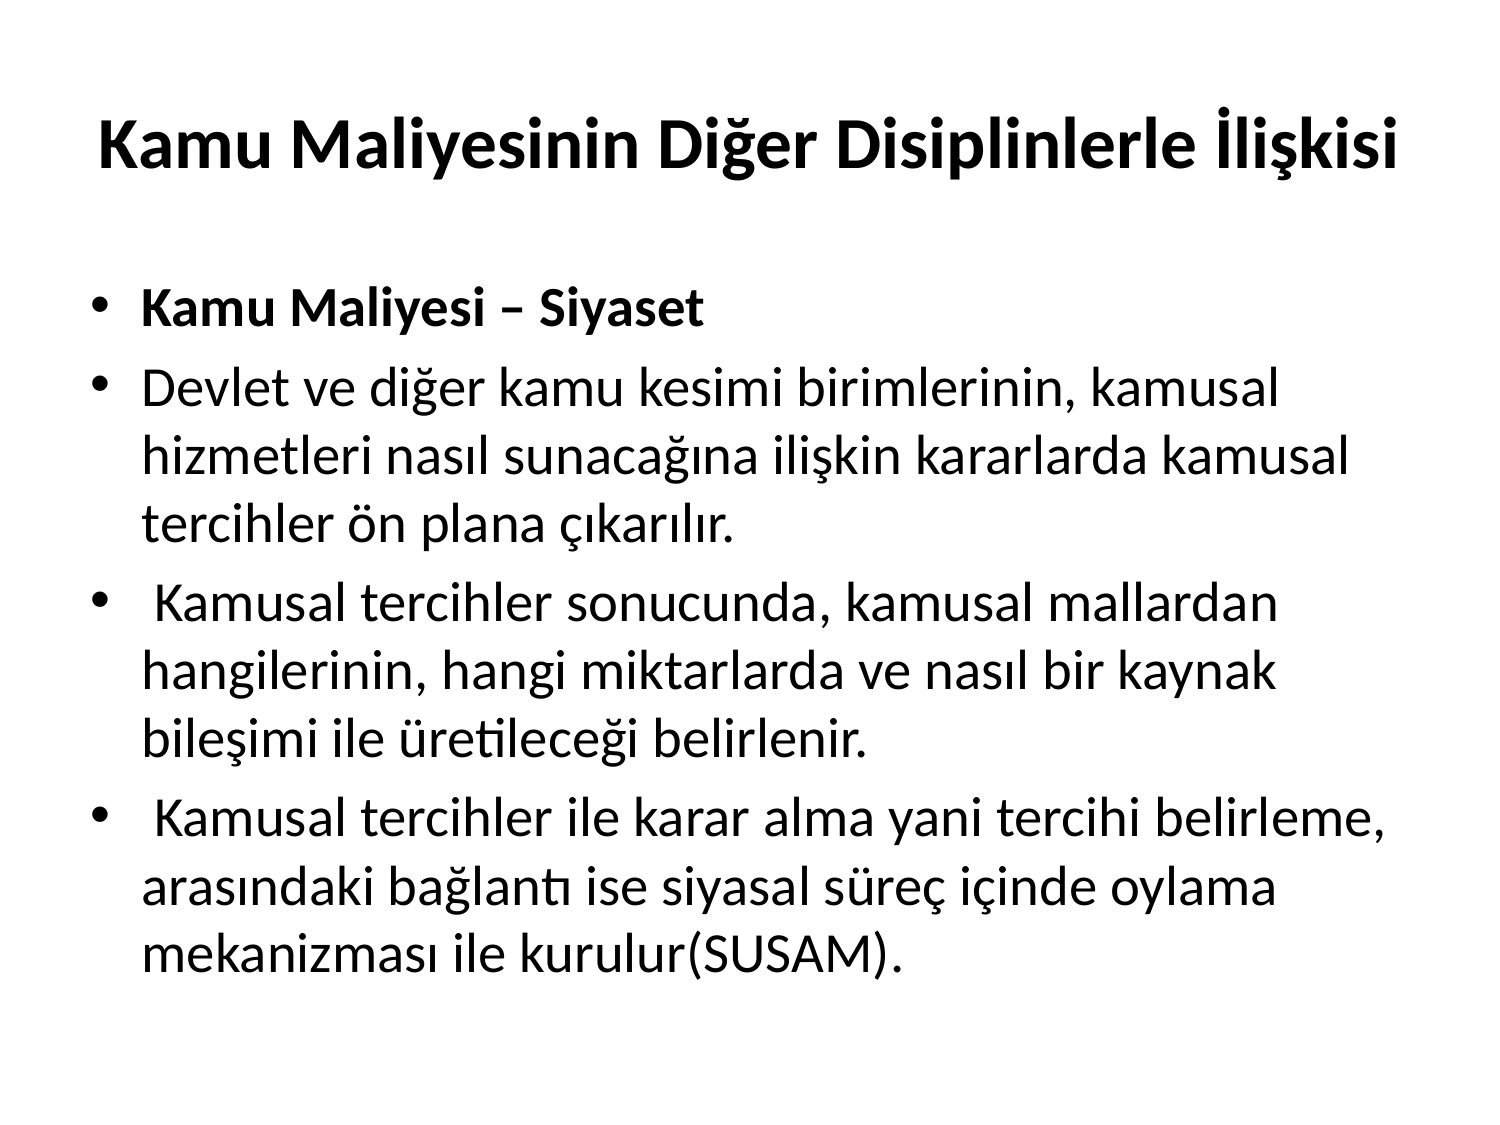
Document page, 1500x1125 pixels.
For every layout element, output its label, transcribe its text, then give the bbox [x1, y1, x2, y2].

title Kamu Maliyesinin Diğer Disiplinlerle İlişkisi [75, 45, 1425, 233]
list Kamu Maliyesi – Siyaset Devlet ve diğer kamu kesimi birimlerinin, kamusal hizmetleri nasıl sunacağına ilişkin kararlarda kamusal tercihler ön plana çıkarılır. Kamusal tercihler sonucunda, kamusal mallardan hangilerinin, hangi miktarlarda ve nasıl bir kaynak bileşimi ile üretileceği belirlenir. Kamusal tercihler ile karar alma yani tercihi belirleme, arasındaki bağlantı ise siyasal süreç içinde oylama mekanizması ile kurulur(SUSAM). [75, 262, 1425, 1005]
